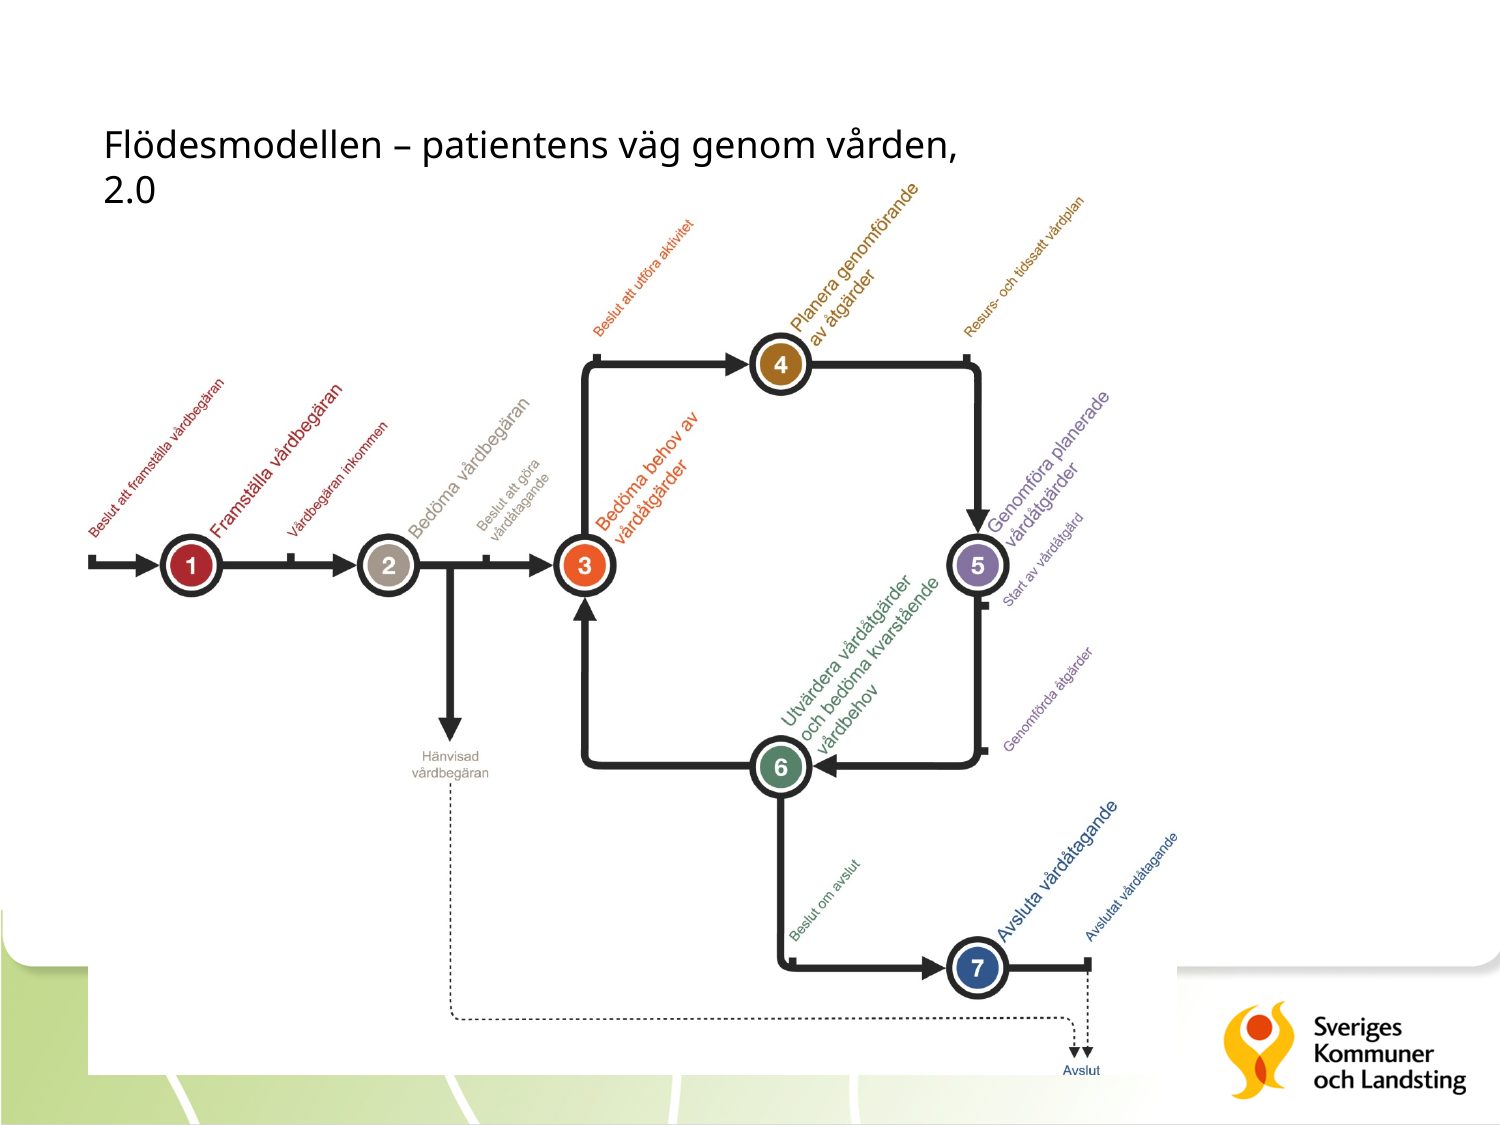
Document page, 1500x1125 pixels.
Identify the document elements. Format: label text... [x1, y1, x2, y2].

text_box Flödesmodellen – patientens väg genom vården, 2.0 [88, 113, 999, 183]
title [75, 45, 1425, 233]
picture [0, 0, 1500, 1125]
